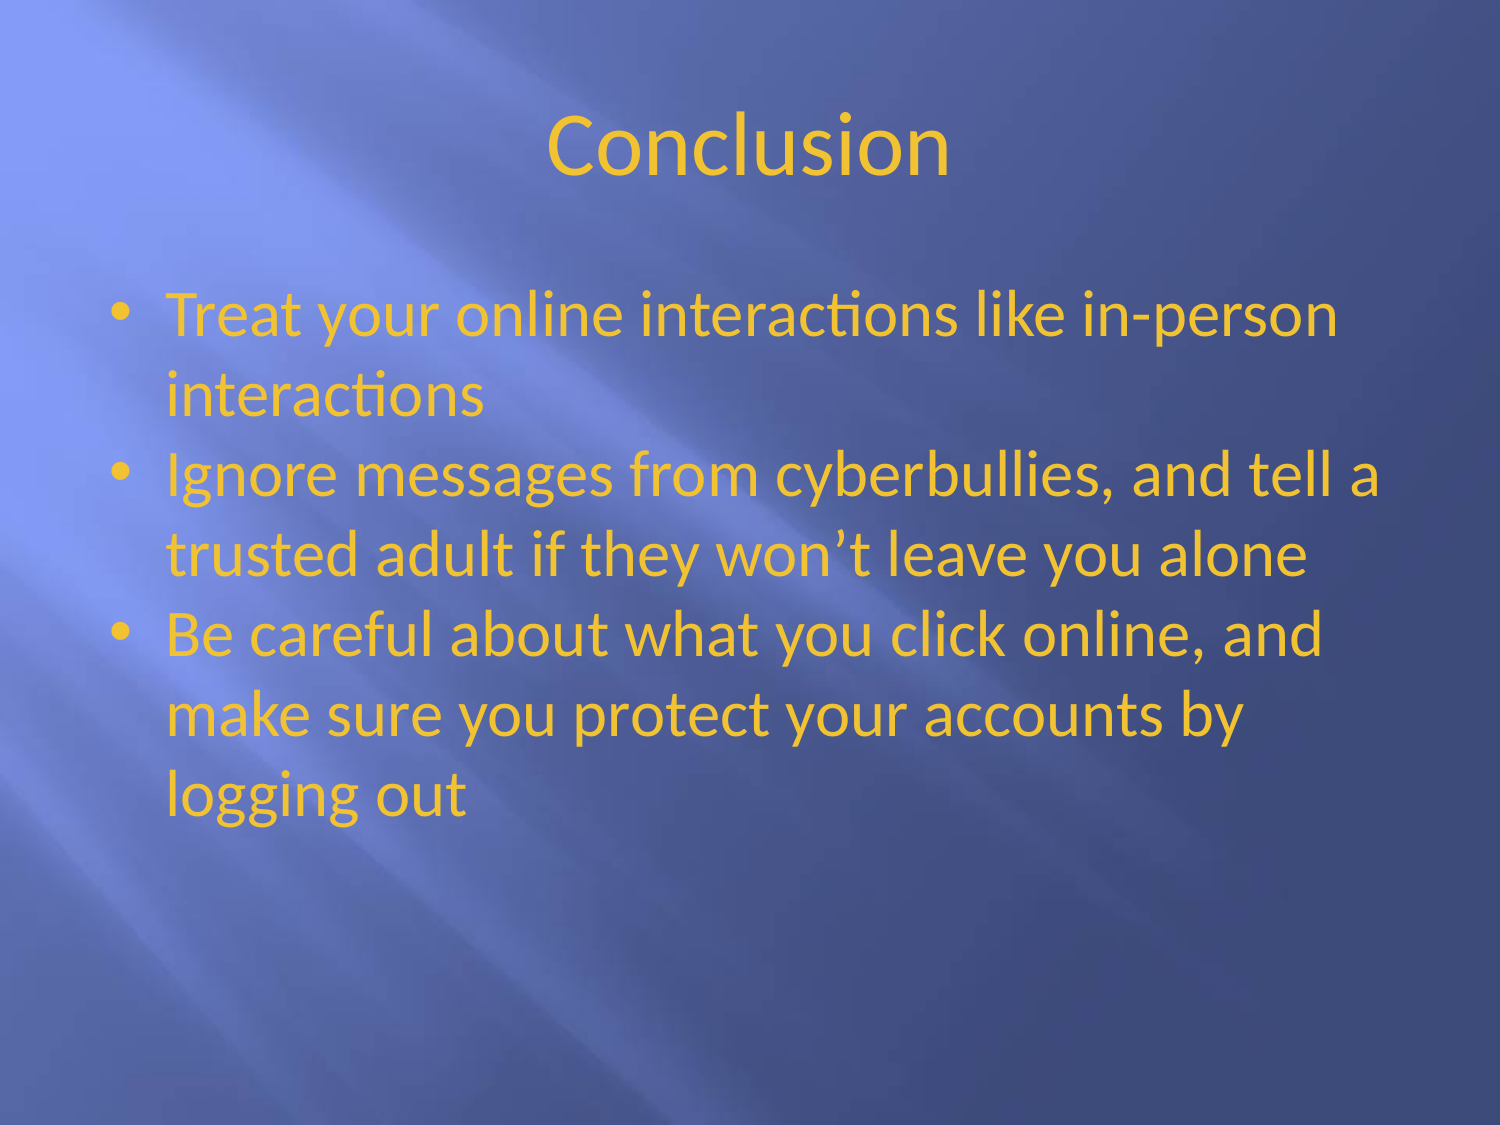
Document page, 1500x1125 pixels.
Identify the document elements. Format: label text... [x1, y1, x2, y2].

list Treat your online interactions like in-person interactions Ignore messages from cyberbullies, and tell a trusted adult if they won’t leave you alone Be careful about what you click online, and make sure you protect your accounts by logging out [75, 262, 1425, 1005]
title Conclusion [75, 45, 1425, 233]
picture [0, 0, 1500, 1125]
